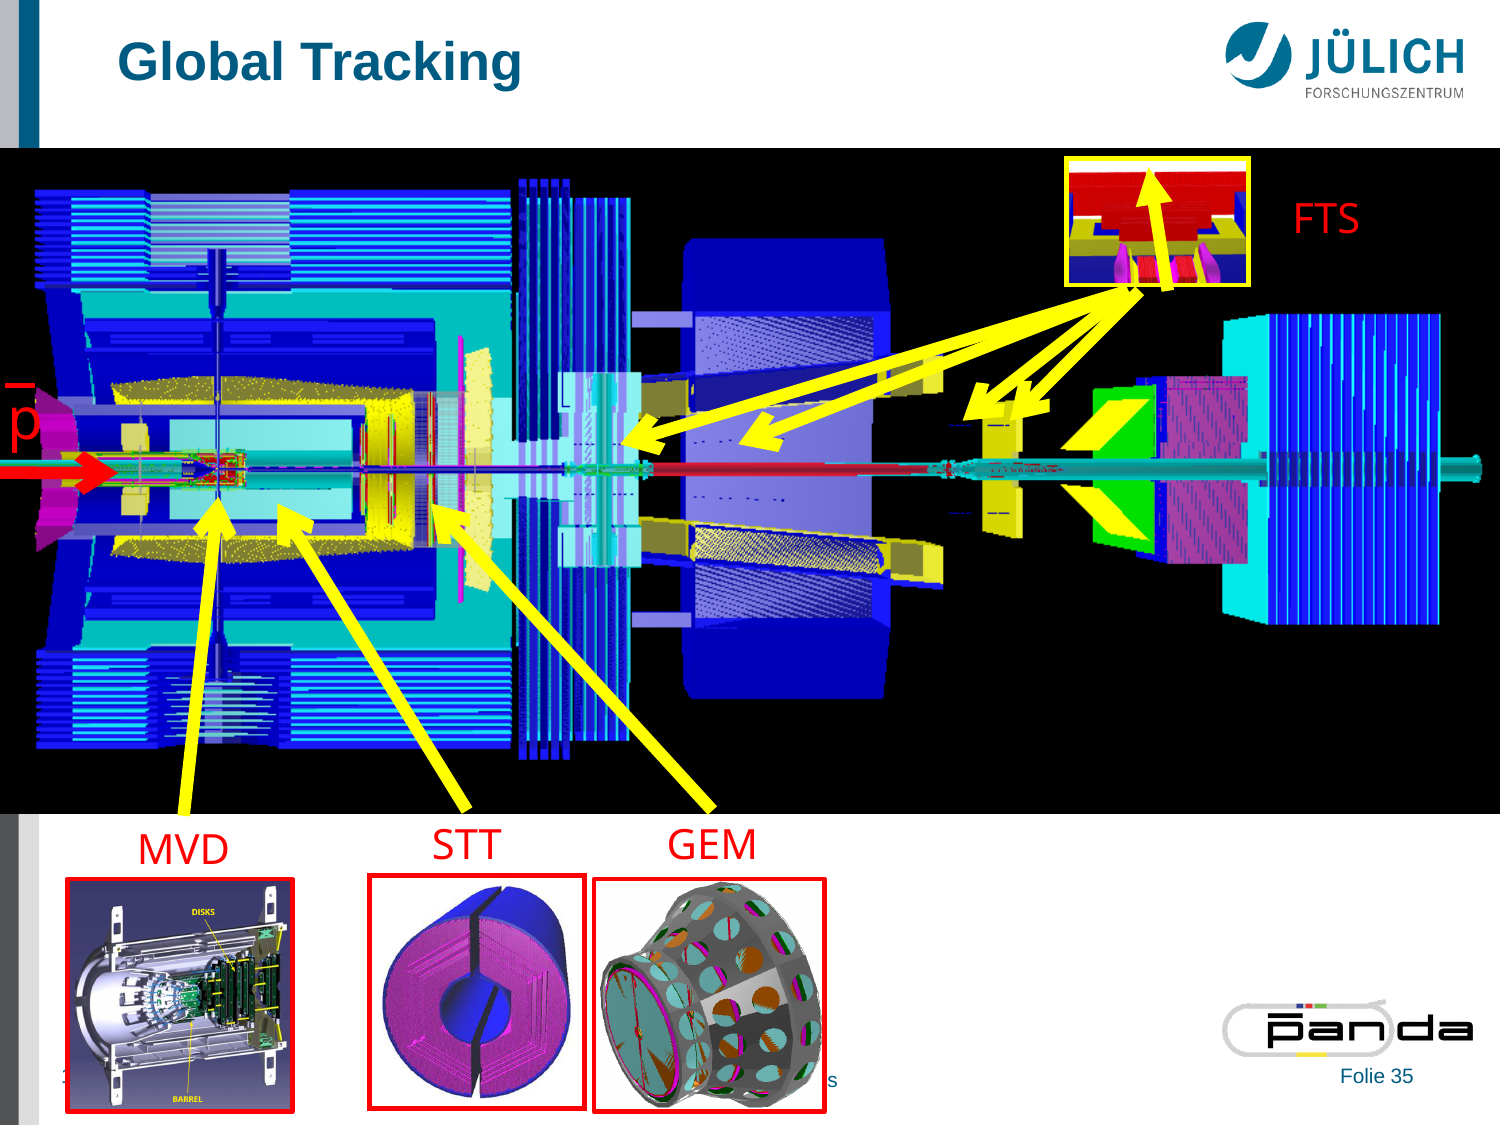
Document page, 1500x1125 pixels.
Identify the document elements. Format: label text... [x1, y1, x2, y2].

picture [596, 881, 823, 1110]
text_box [1129, 290, 1140, 421]
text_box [430, 503, 713, 811]
picture [0, 148, 1500, 814]
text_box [1068, 160, 1384, 291]
title Global Tracking [116, 11, 1208, 106]
picture [1222, 999, 1473, 1057]
picture [69, 881, 291, 1110]
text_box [619, 290, 736, 445]
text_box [962, 290, 1129, 421]
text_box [0, 373, 56, 460]
text_box GEM [651, 822, 774, 876]
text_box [738, 290, 1129, 445]
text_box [371, 810, 583, 1107]
text_box MVD [122, 822, 246, 877]
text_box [277, 503, 428, 811]
picture [1224, 20, 1463, 98]
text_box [183, 496, 219, 816]
